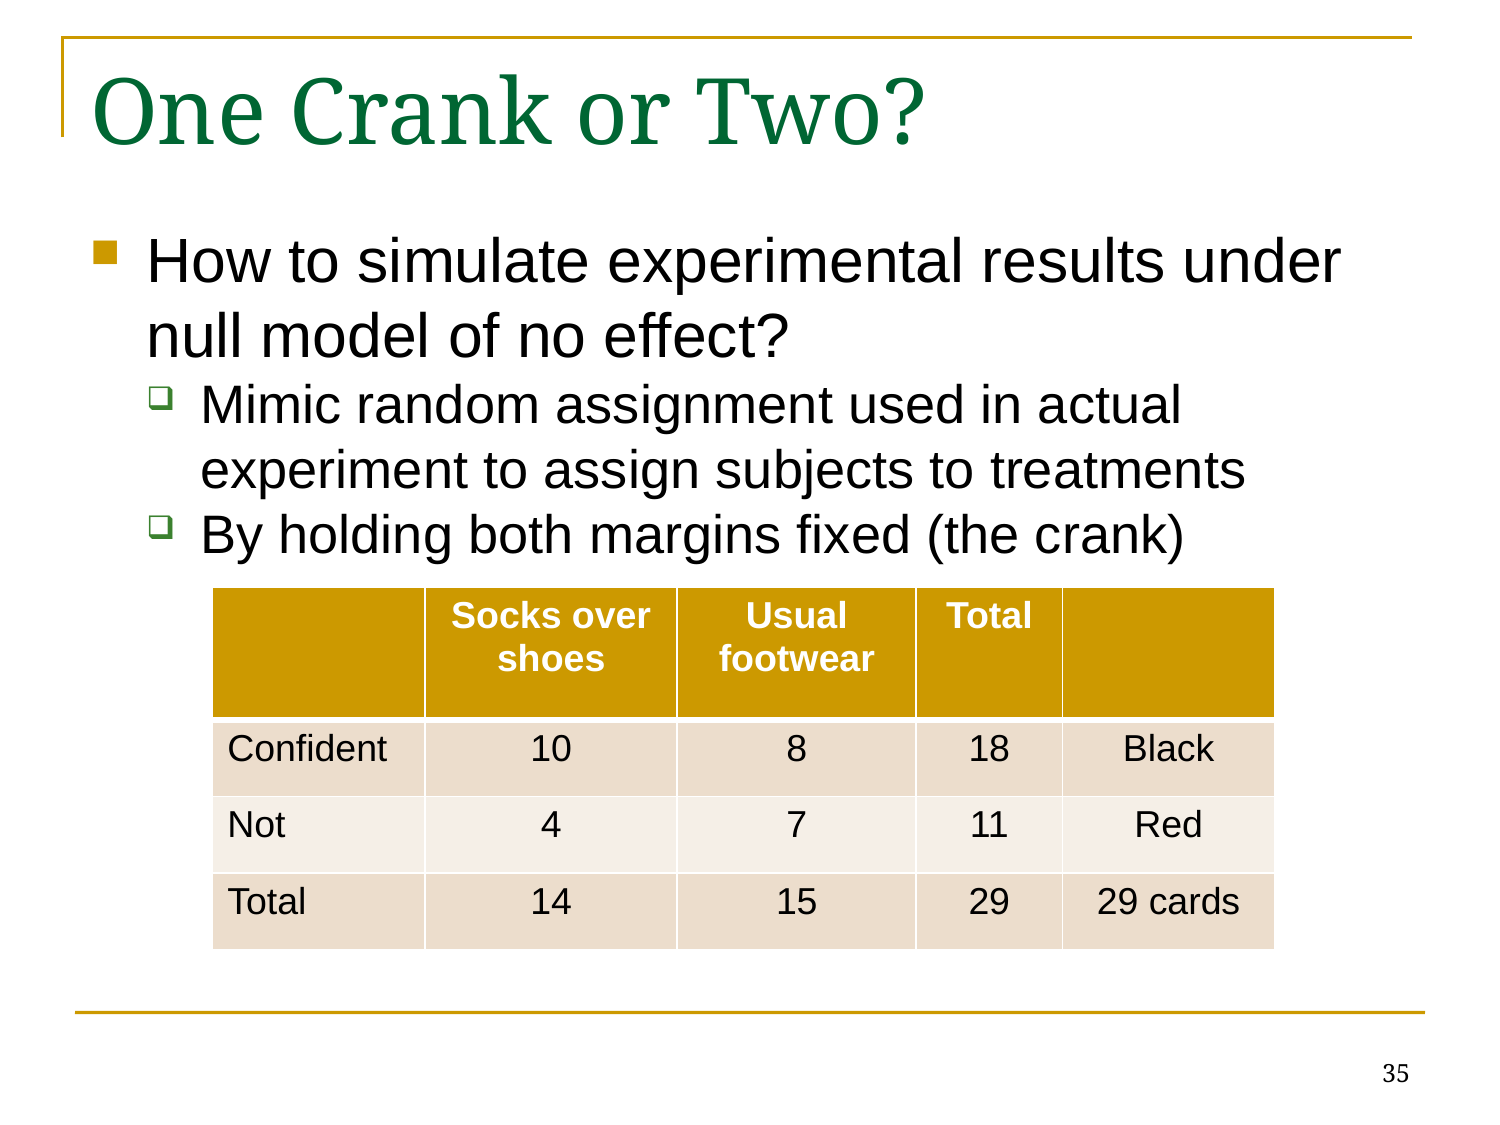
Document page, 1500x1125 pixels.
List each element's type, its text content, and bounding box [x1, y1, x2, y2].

table_cell Black [1063, 723, 1274, 796]
table_cell Confident [213, 723, 424, 796]
table_cell 18 [917, 723, 1062, 796]
table_cell 29 [917, 874, 1062, 949]
table_header [213, 588, 424, 717]
table_cell 8 [678, 723, 915, 796]
table_cell 4 [426, 797, 676, 872]
slide_number 35 [1074, 1023, 1426, 1100]
table_header Usual footwear [678, 588, 915, 717]
table_cell Red [1063, 797, 1274, 872]
list How to simulate experimental results under null model of no effect? Mimic random assignment used in actual experiment to assign subjects to treatments By holding both margins fixed (the crank) [75, 212, 1425, 956]
title One Crank or Two? [75, 45, 1425, 212]
table_cell 29 cards [1063, 874, 1274, 949]
table_header [1063, 588, 1274, 717]
table_cell 14 [426, 874, 676, 949]
table_header Total [917, 588, 1062, 717]
table_header Socks over shoes [426, 588, 676, 717]
table_cell 7 [678, 797, 915, 872]
table_cell 11 [917, 797, 1062, 872]
table_cell 10 [426, 723, 676, 796]
table_cell Not [213, 797, 424, 872]
table_cell 15 [678, 874, 915, 949]
table_cell Total [213, 874, 424, 949]
